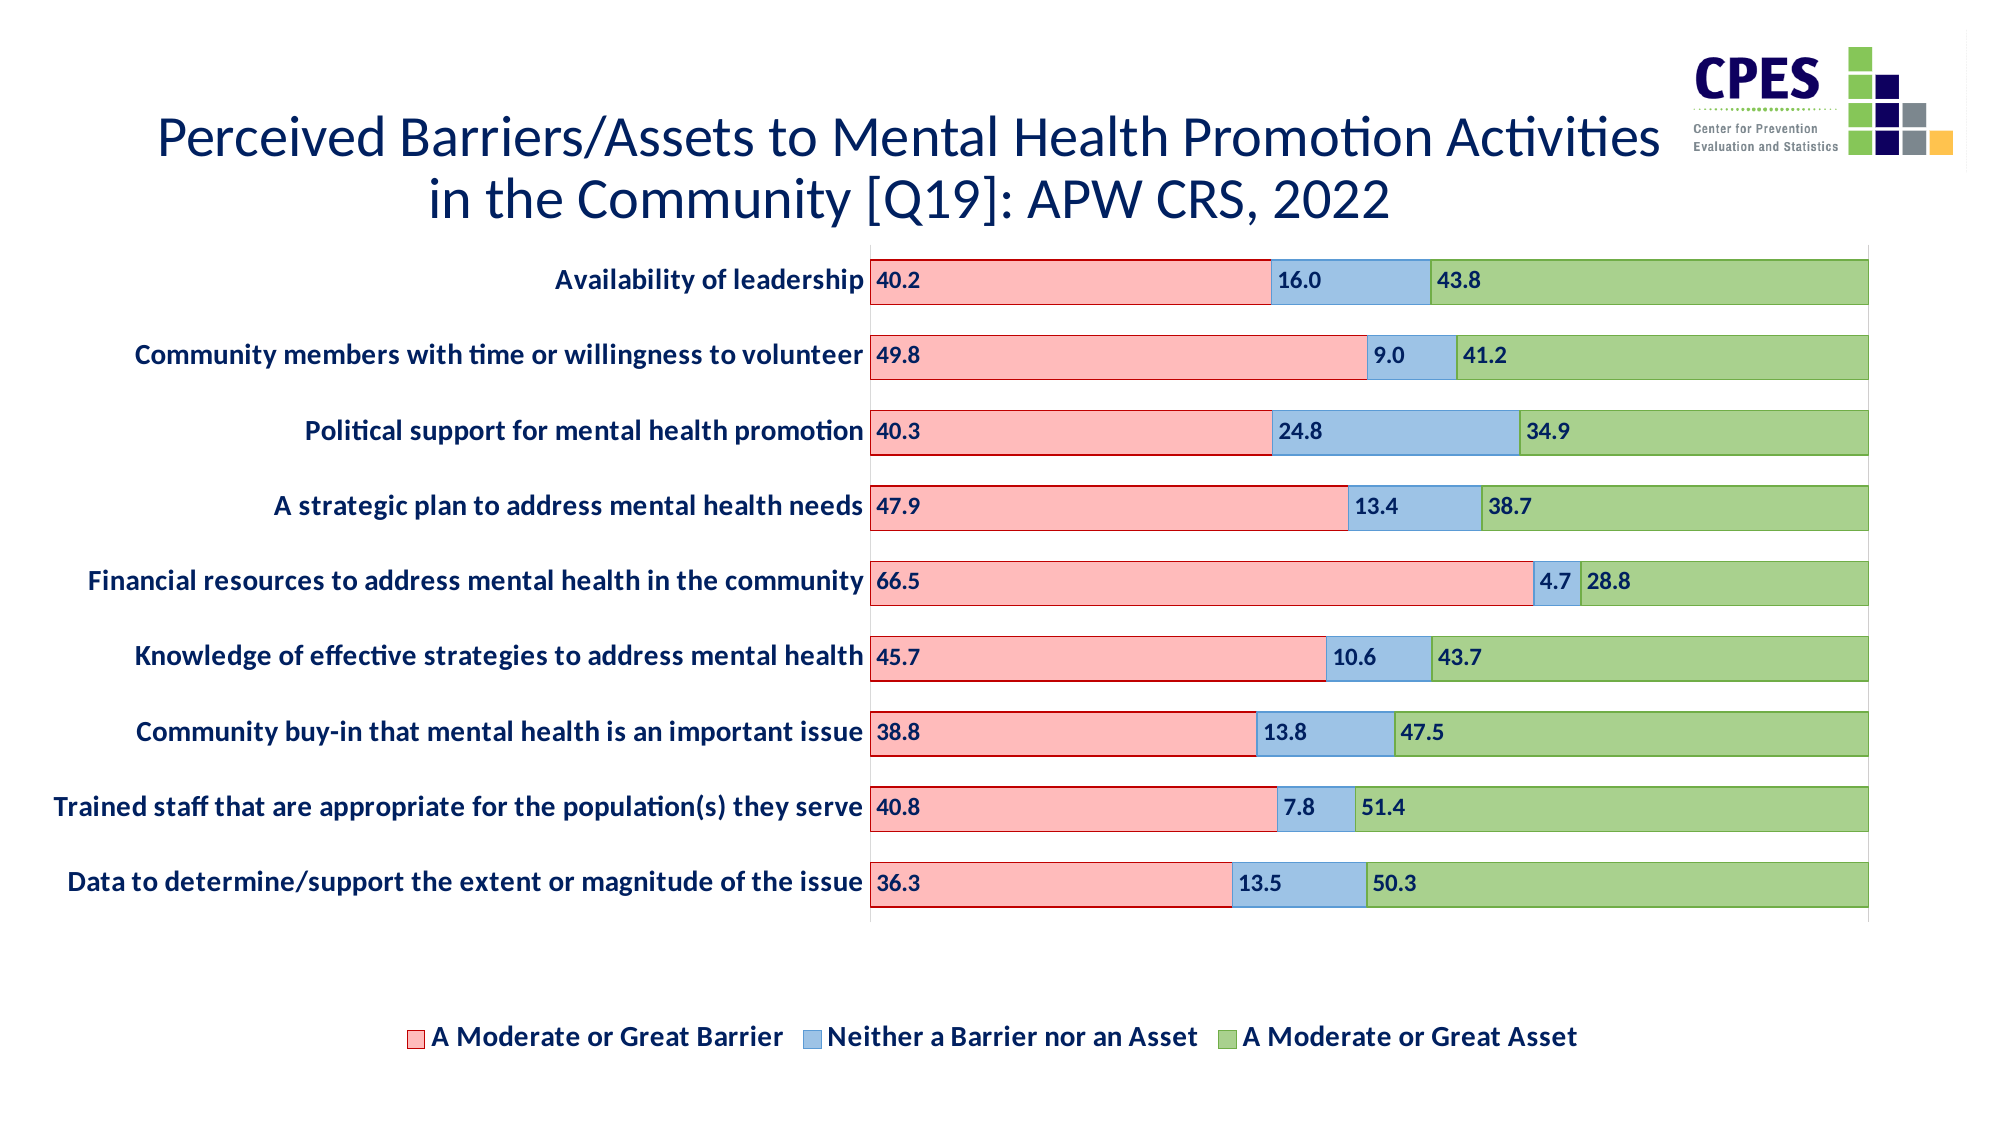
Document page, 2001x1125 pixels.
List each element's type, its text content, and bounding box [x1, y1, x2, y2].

picture [1681, 29, 1968, 173]
title Perceived Barriers/Assets to Mental Health Promotion Activities in the Community [Q19]: APW CRS, 2022 [137, 59, 1681, 168]
chart [46, 168, 1940, 1061]
